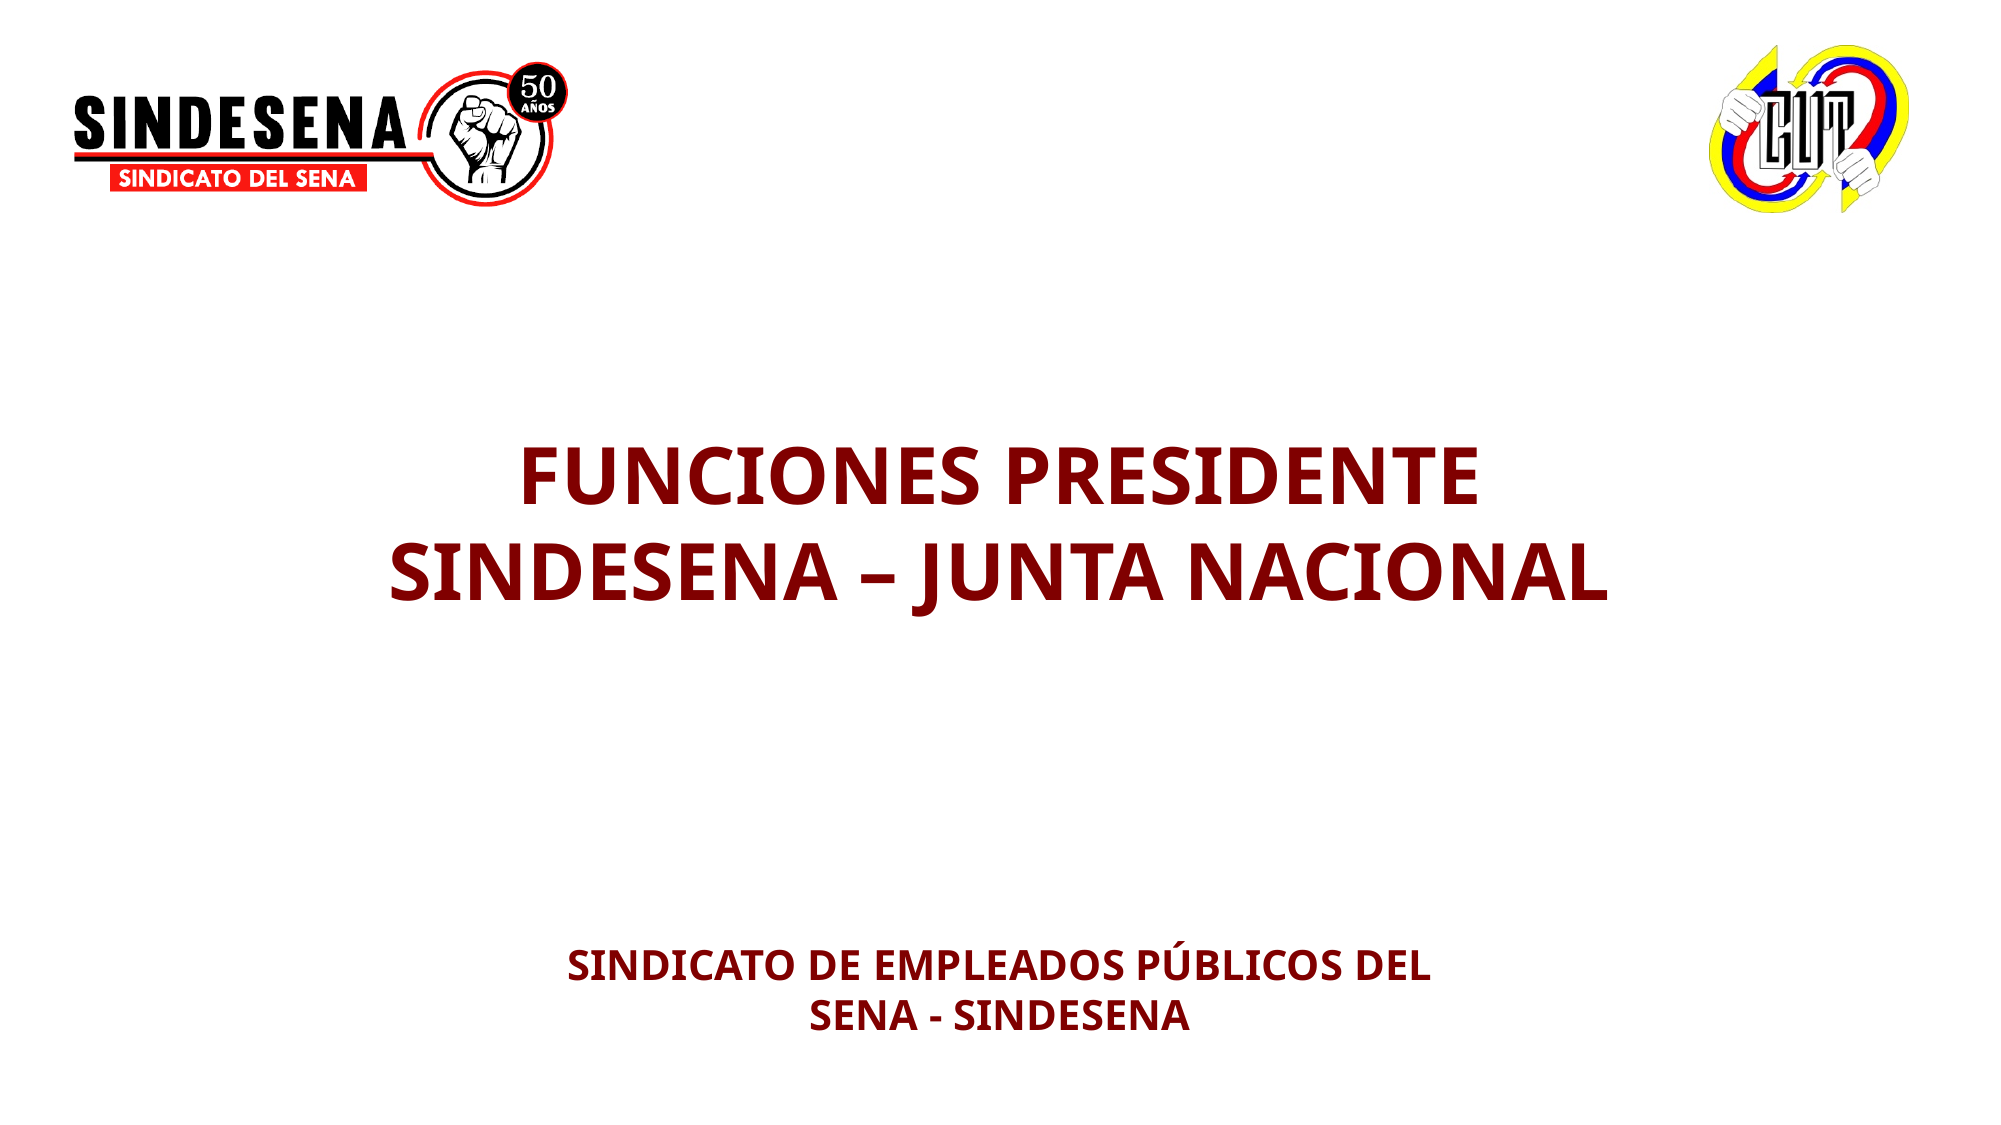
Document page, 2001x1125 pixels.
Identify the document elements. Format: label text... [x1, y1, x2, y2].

picture [62, 50, 573, 213]
picture [1709, 45, 1909, 213]
text_box FUNCIONES PRESIDENTE SINDESENA – JUNTA NACIONAL [313, 418, 1687, 624]
text_box SINDICATO DE EMPLEADOS PÚBLICOS DEL SENA - SINDESENA [499, 931, 1501, 1047]
